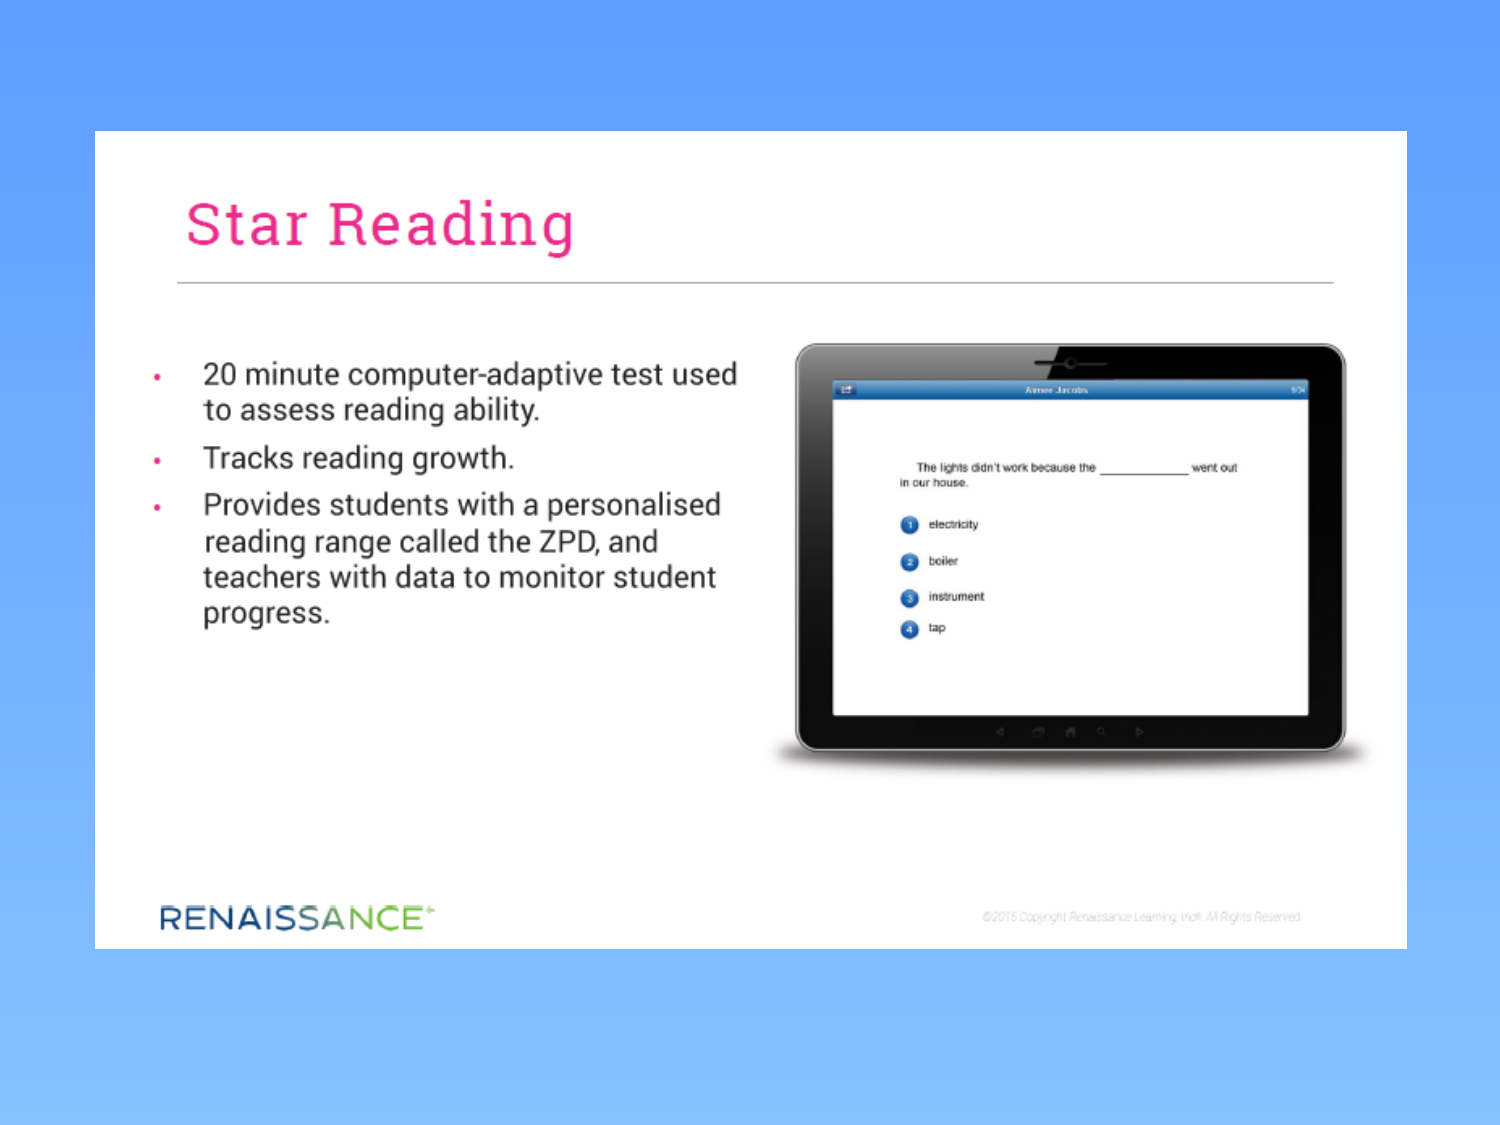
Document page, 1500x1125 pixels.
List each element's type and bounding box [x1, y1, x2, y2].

picture [95, 131, 1407, 949]
